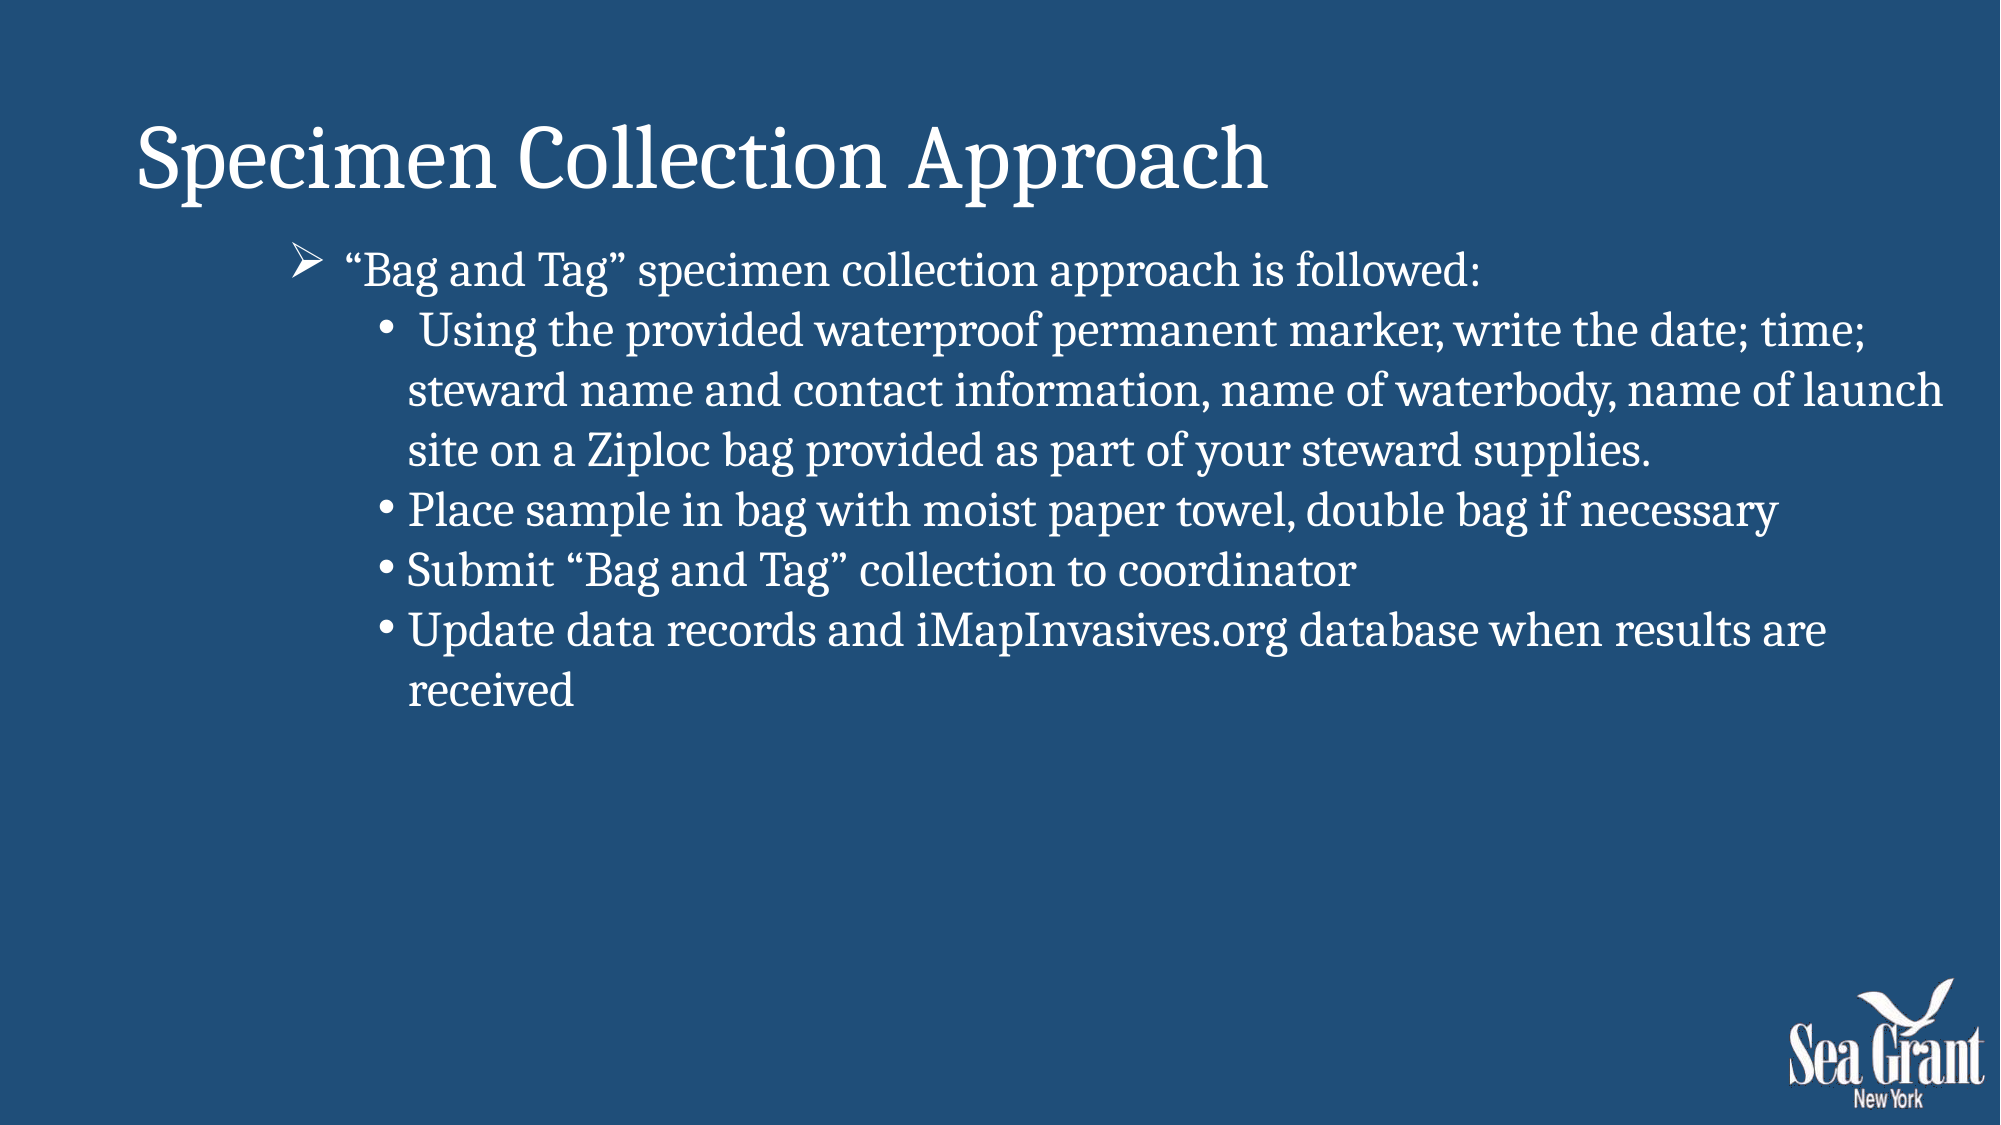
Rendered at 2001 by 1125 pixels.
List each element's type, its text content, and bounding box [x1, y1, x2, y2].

text_box “Bag and Tag” specimen collection approach is followed: Using the provided waterproof permanent marker, write the date; time; steward name and contact information, name of waterbody, name of launch site on a Ziploc bag provided as part of your steward supplies. Place sample in bag with moist paper towel, double bag if necessary Submit “Bag and Tag” collection to coordinator Update data records and iMapInvasives.org database when results are received [273, 229, 1964, 845]
picture [1781, 961, 2000, 1125]
text_box Specimen Collection Approach [123, 89, 1308, 214]
